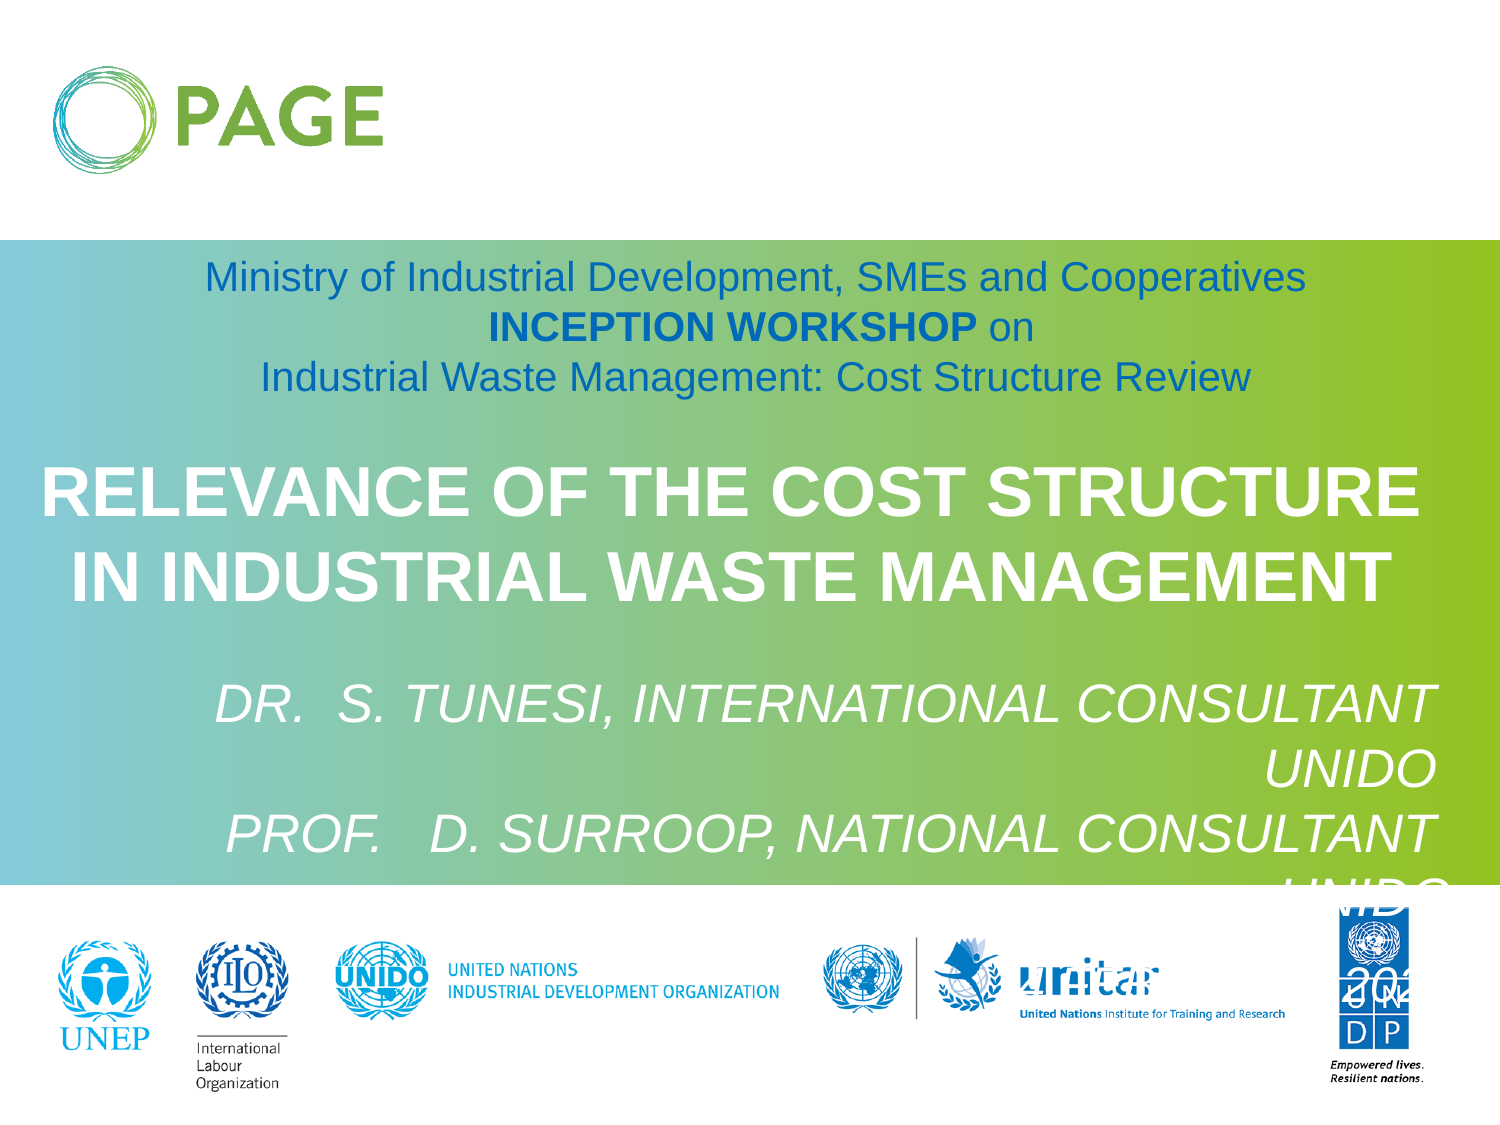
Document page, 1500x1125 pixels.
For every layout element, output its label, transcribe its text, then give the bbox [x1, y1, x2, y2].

list Dr. S. Tunesi, International Consultant UNIDO Prof. D. Surroop, National Consultant UNIDO 4 February 2020 [74, 660, 1469, 898]
picture [53, 66, 383, 174]
picture [27, 900, 1473, 1107]
text_box Ministry of Industrial Development, SMEs and Cooperatives Inception Workshop on Industrial Waste Management: Cost Structure Review [72, 241, 1452, 409]
picture [0, 240, 1500, 885]
title Relevance of the cost structure in Industrial Waste Management [0, 438, 1465, 645]
